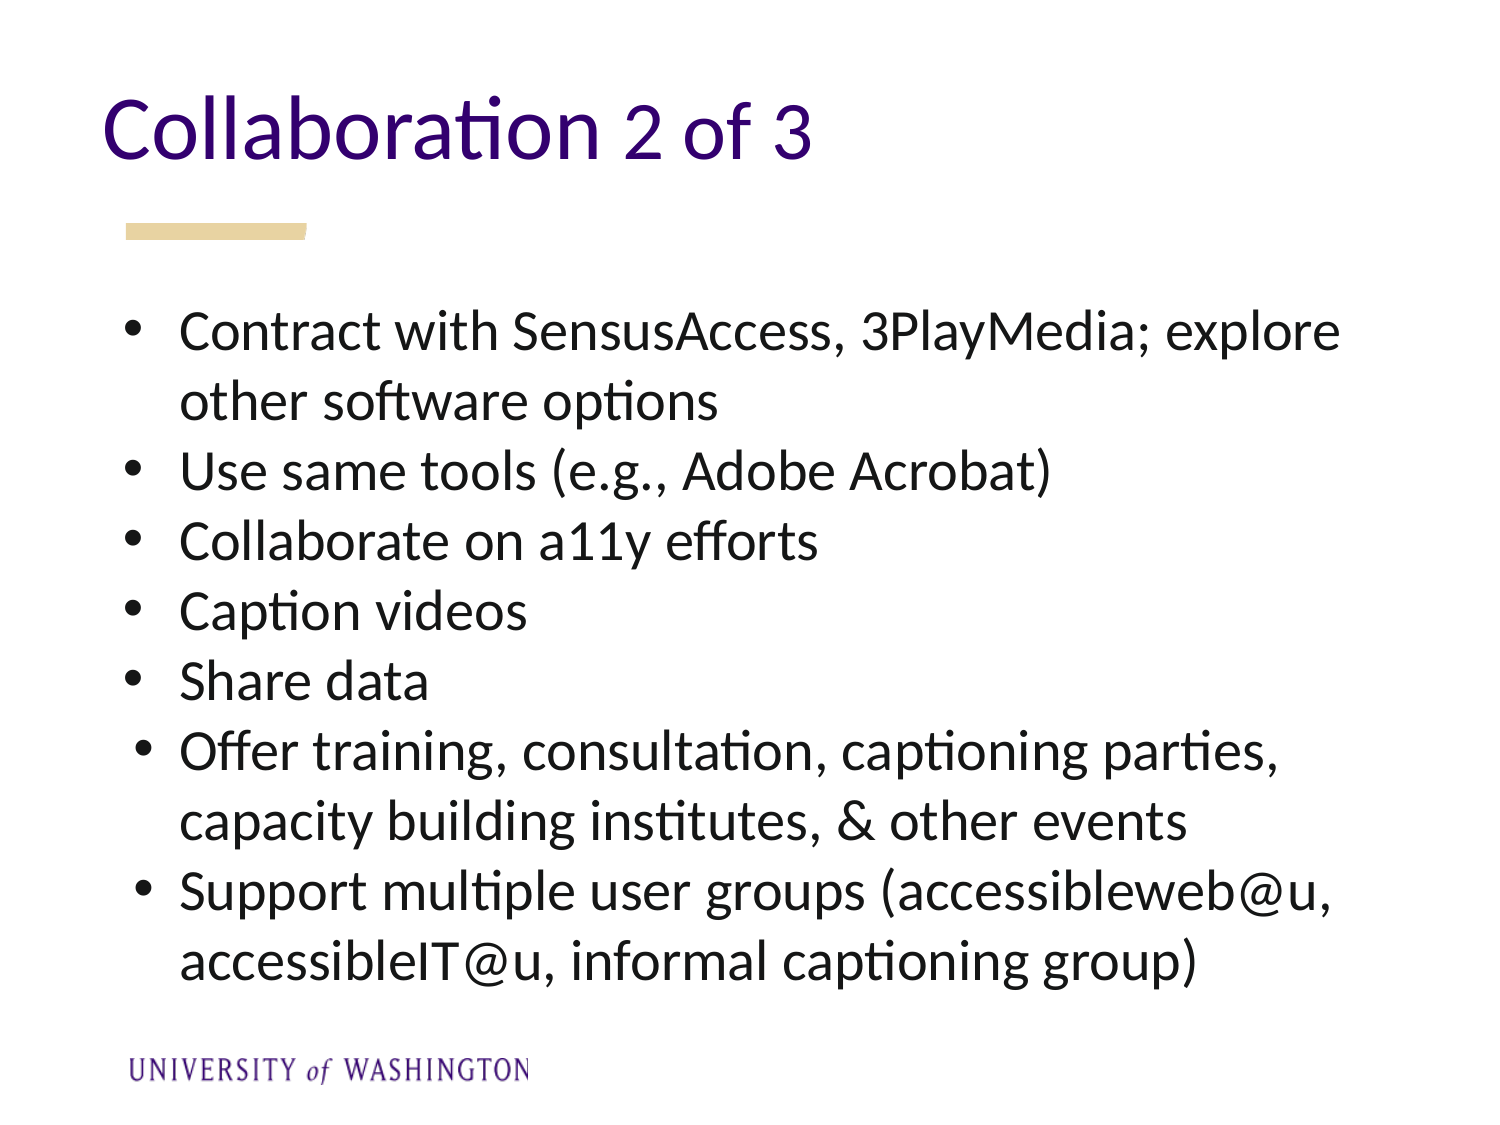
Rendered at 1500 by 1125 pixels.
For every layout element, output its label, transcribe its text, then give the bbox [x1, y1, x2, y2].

title Collaboration 2 of 3 [87, 60, 1463, 225]
list Contract with SensusAccess, 3PlayMedia; explore other software options Use same tools (e.g., Adobe Acrobat) Collaborate on a11y efforts Caption videos Share data Offer training, consultation, captioning parties, capacity building institutes, & other events Support multiple user groups (accessibleweb@u, accessibleIT@u, informal captioning group) [108, 284, 1500, 944]
